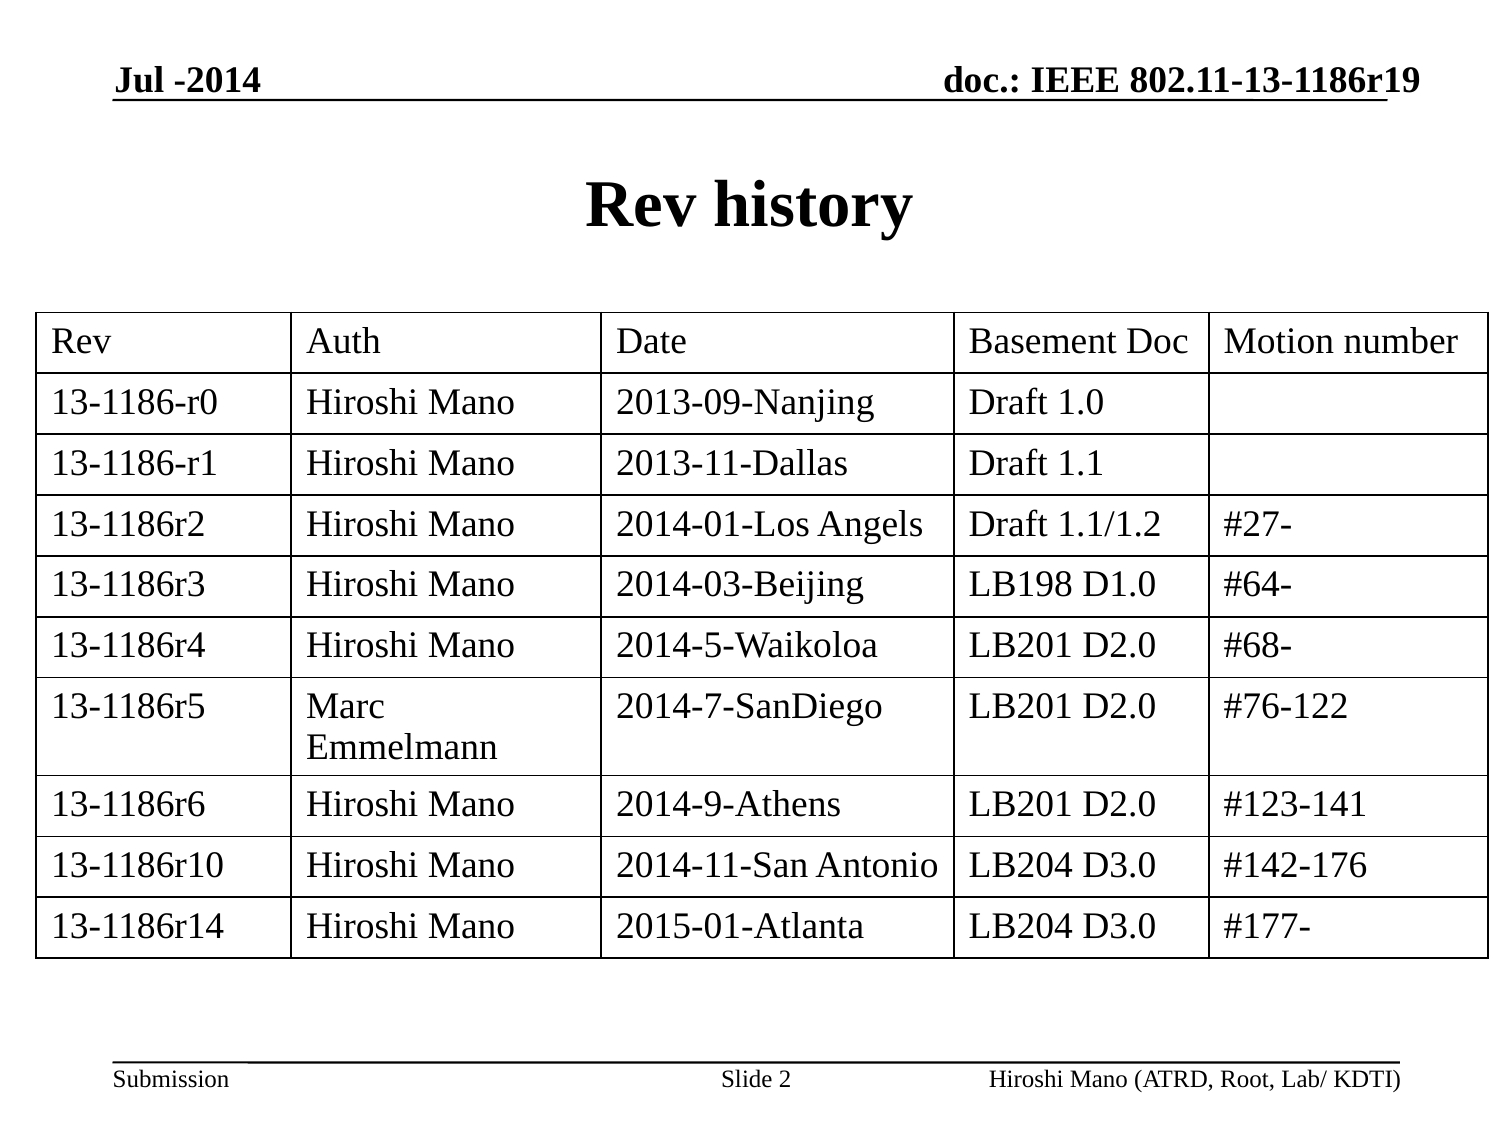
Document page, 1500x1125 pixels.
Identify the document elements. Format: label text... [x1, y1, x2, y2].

table_cell Marc Emmelmann [292, 678, 600, 775]
table_cell 2013-09-Nanjing [602, 374, 953, 433]
table_cell 2014-03-Beijing [602, 557, 953, 616]
table_cell Hiroshi Mano [292, 776, 600, 836]
table_cell 13-1186r5 [37, 678, 290, 775]
table_cell 2013-11-Dallas [602, 435, 953, 494]
table_cell 13-1186-r0 [37, 374, 290, 433]
table_cell #27- [1210, 496, 1487, 555]
table_cell 13-1186r3 [37, 557, 290, 616]
table_cell [1210, 374, 1487, 433]
table_cell 13-1186r14 [37, 898, 290, 957]
table_cell LB204 D3.0 [955, 837, 1208, 896]
table_cell 13-1186-r1 [37, 435, 290, 494]
table_cell #64- [1210, 557, 1487, 616]
table_cell Draft 1.0 [955, 374, 1208, 433]
slide_number Slide 2 [712, 1061, 800, 1093]
table_cell Hiroshi Mano [292, 435, 600, 494]
table_cell Draft 1.1 [955, 435, 1208, 494]
table_cell 2014-9-Athens [602, 776, 953, 836]
table_cell 2015-01-Atlanta [602, 898, 953, 957]
title Rev history [112, 112, 1388, 288]
table_cell Hiroshi Mano [292, 557, 600, 616]
table_header Rev [37, 313, 290, 372]
table_cell Hiroshi Mano [292, 898, 600, 957]
table_cell 13-1186r6 [37, 776, 290, 836]
table_cell LB204 D3.0 [955, 898, 1208, 957]
table_cell #76-122 [1210, 678, 1487, 775]
table_cell #123-141 [1210, 776, 1487, 836]
table_cell 2014-7-SanDiego [602, 678, 953, 775]
table_cell #142-176 [1210, 837, 1487, 896]
table_cell LB201 D2.0 [955, 776, 1208, 836]
table_header Auth [292, 313, 600, 372]
table_cell #68- [1210, 618, 1487, 677]
table_cell #177- [1210, 898, 1487, 957]
slide_number Jul -2014 [114, 54, 262, 101]
table_header Basement Doc [955, 313, 1208, 372]
table_header Motion number [1210, 313, 1487, 372]
table_cell 13-1186r2 [37, 496, 290, 555]
table_cell Hiroshi Mano [292, 374, 600, 433]
table_cell Hiroshi Mano [292, 496, 600, 555]
table_cell LB198 D1.0 [955, 557, 1208, 616]
table_cell 13-1186r10 [37, 837, 290, 896]
footer Hiroshi Mano (ATRD, Root, Lab/ KDTI) [984, 1061, 1402, 1093]
table_cell LB201 D2.0 [955, 618, 1208, 677]
table_cell 13-1186r4 [37, 618, 290, 677]
table_cell 2014-5-Waikoloa [602, 618, 953, 677]
table_cell Draft 1.1/1.2 [955, 496, 1208, 555]
table_cell [1210, 435, 1487, 494]
table_cell Hiroshi Mano [292, 837, 600, 896]
table_cell LB201 D2.0 [955, 678, 1208, 775]
table_cell 2014-01-Los Angels [602, 496, 953, 555]
table_cell 2014-11-San Antonio [602, 837, 953, 896]
table_header Date [602, 313, 953, 372]
table_cell Hiroshi Mano [292, 618, 600, 677]
